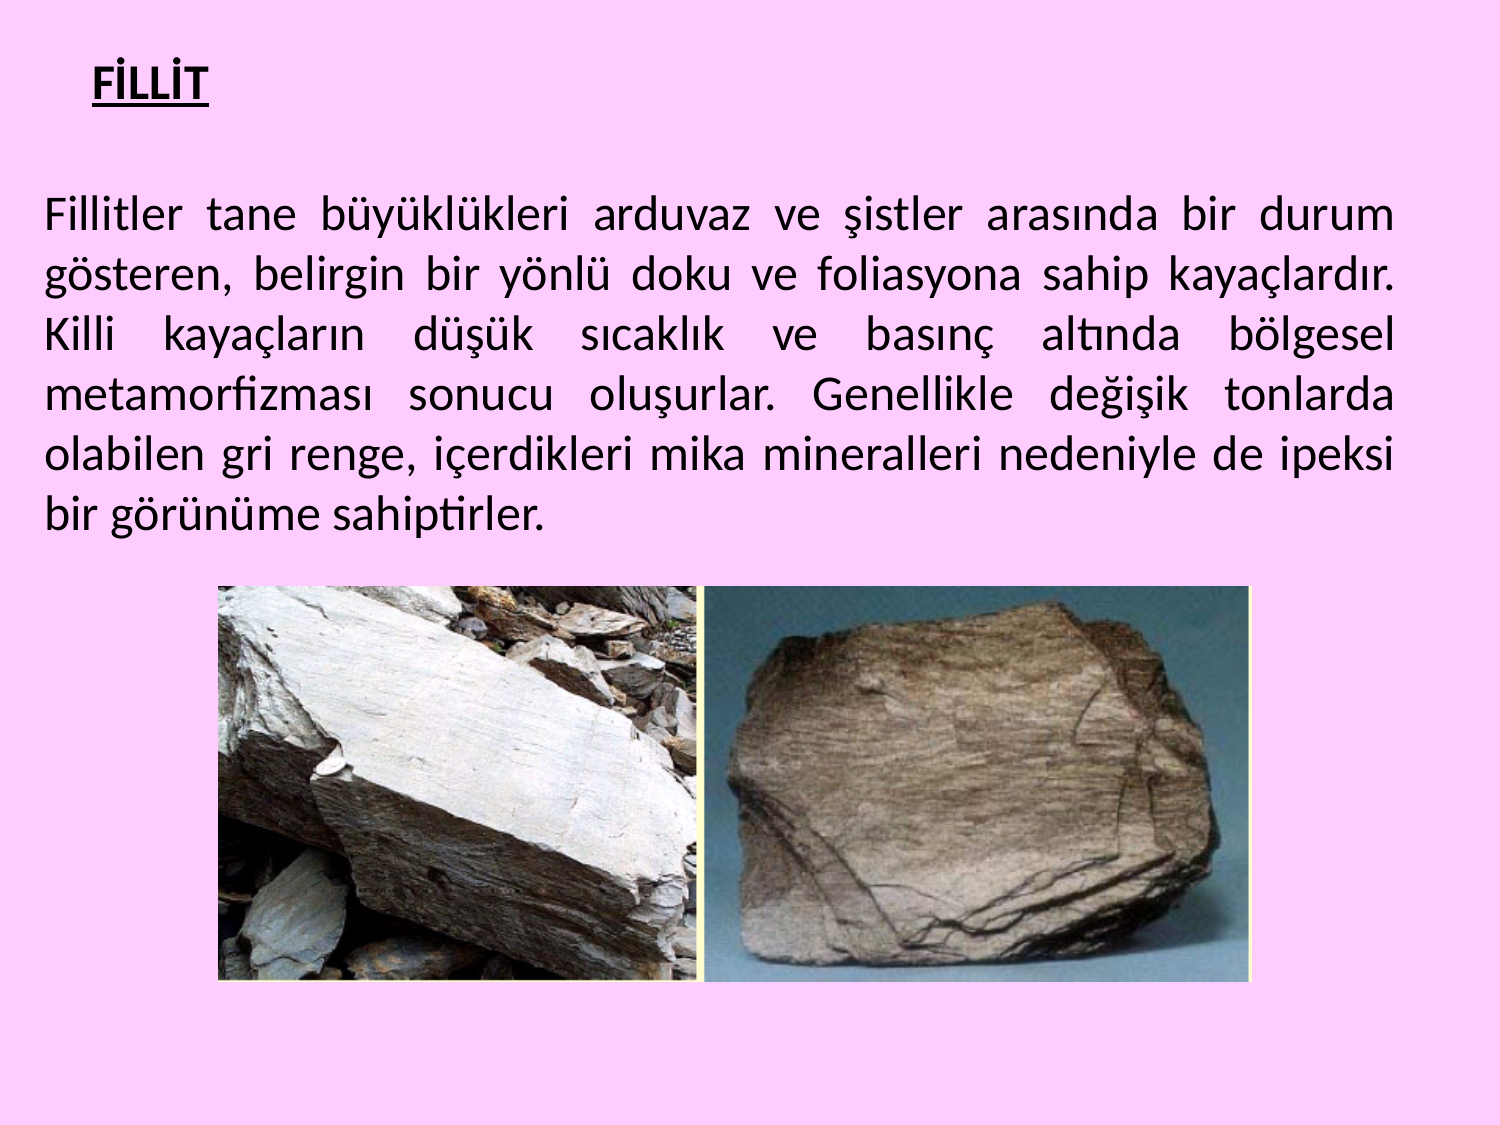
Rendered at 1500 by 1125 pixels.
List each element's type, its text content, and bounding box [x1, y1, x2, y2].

text_box FİLLİT [77, 42, 224, 118]
picture [218, 585, 1252, 982]
text_box Fillitler tane büyüklükleri arduvaz ve şistler arasında bir durum gösteren, belirgin bir yönlü doku ve foliasyona sahip kayaçlardır. Killi kayaçların düşük sıcaklık ve basınç altında bölgesel metamorfizması sonucu oluşurlar. Genellikle değişik tonlarda olabilen gri renge, içerdikleri mika mineralleri nedeniyle de ipeksi bir görünüme sahiptirler. [29, 172, 1412, 548]
